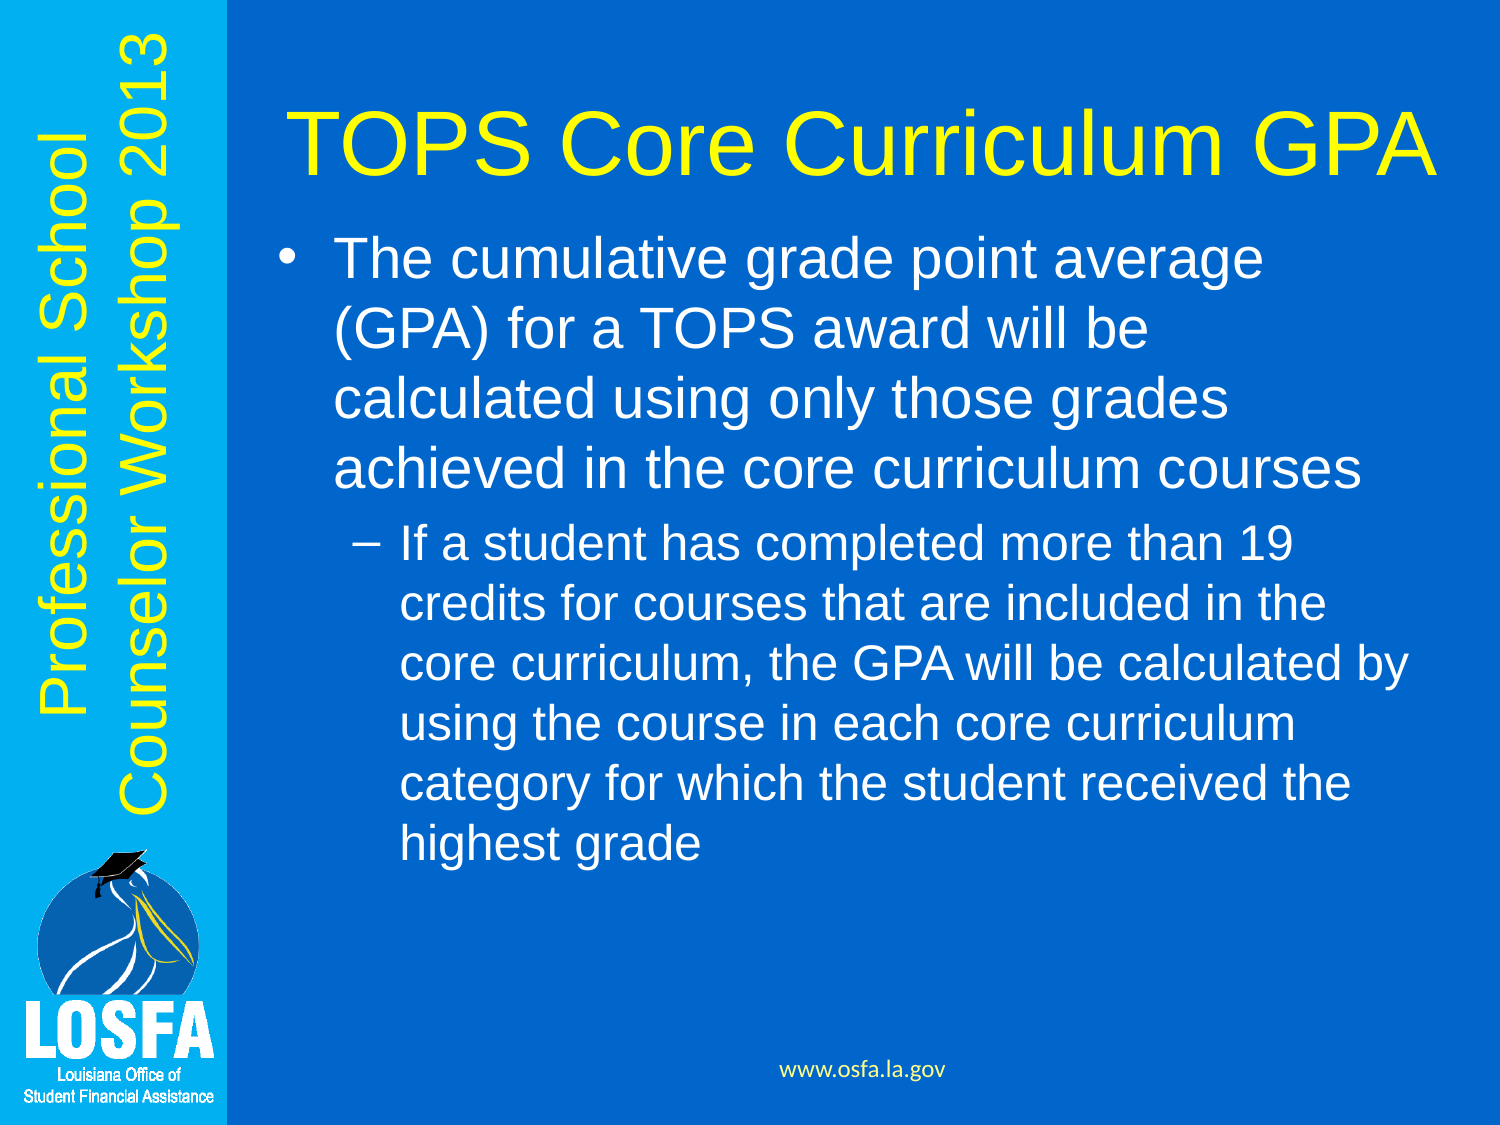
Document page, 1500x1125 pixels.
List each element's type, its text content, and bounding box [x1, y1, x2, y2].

picture [58, 1001, 95, 1058]
picture [175, 1002, 213, 1057]
list The cumulative grade point average (GPA) for a TOPS award will be calculated using only those grades achieved in the core curriculum courses If a student has completed more than 19 credits for courses that are included in the core curriculum, the GPA will be calculated by using the course in each core curriculum category for which the student received the highest grade [262, 212, 1438, 1037]
picture [49, 1090, 53, 1102]
footer www.osfa.la.gov [225, 1037, 1500, 1098]
picture [102, 1001, 135, 1058]
picture [27, 1002, 55, 1057]
picture [61, 1093, 68, 1102]
picture [35, 1091, 39, 1101]
title TOPS Core Curriculum GPA [262, 44, 1463, 233]
picture [143, 1002, 173, 1057]
picture [38, 851, 198, 994]
